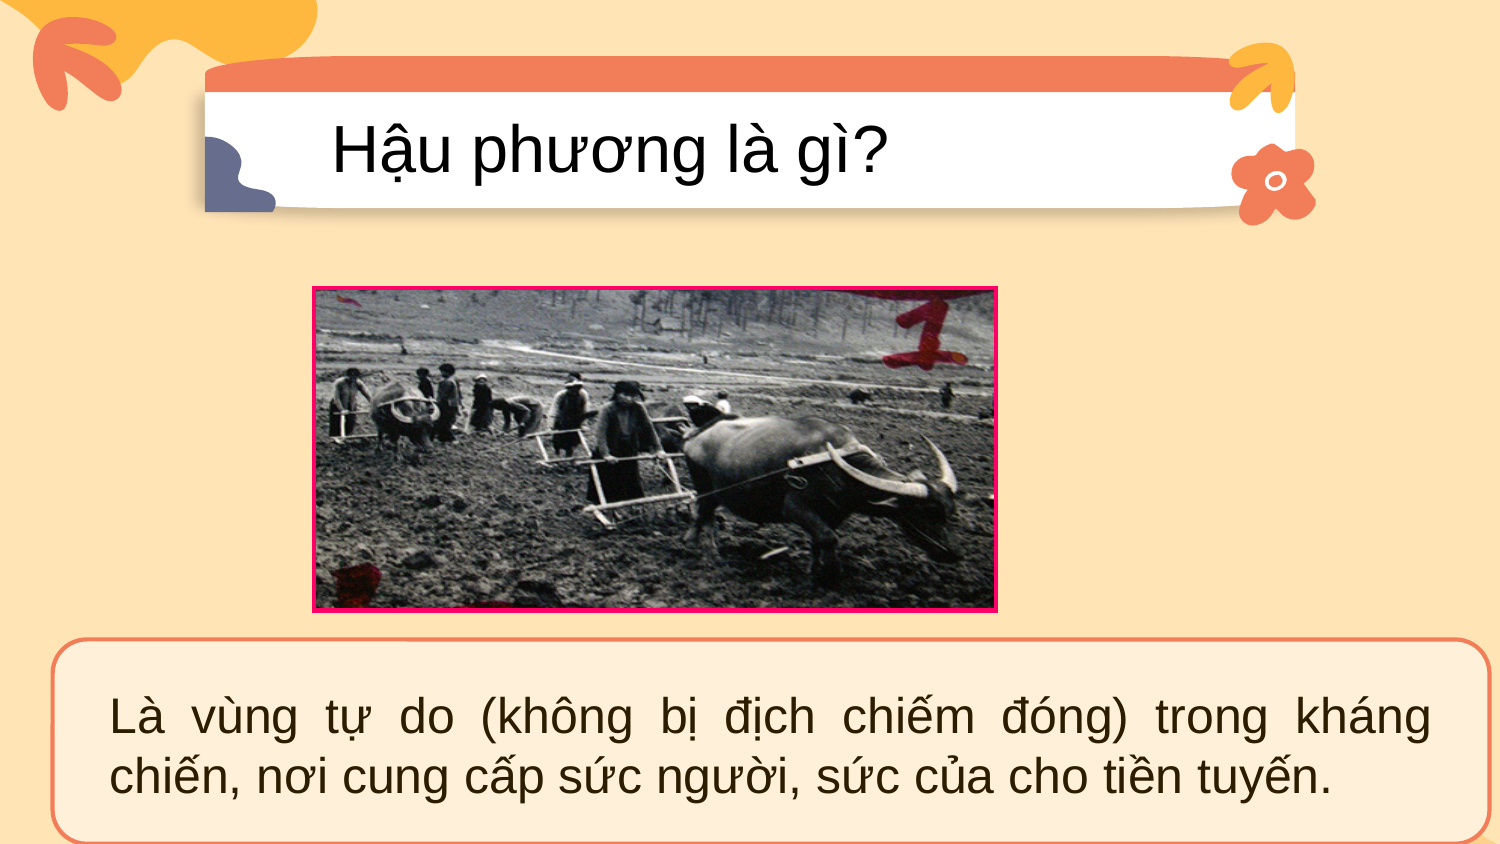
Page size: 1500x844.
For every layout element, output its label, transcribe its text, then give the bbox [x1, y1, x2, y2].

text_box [1228, 143, 1319, 226]
text_box [50, 637, 1492, 844]
text_box [205, 56, 1265, 93]
text_box [1262, 85, 1271, 93]
picture [315, 289, 994, 609]
text_box [204, 89, 1296, 209]
text_box Hậu phương là gì? [316, 98, 911, 193]
text_box [204, 136, 276, 213]
text_box Là vùng tự do (không bị địch chiếm đóng) trong kháng chiến, nơi cung cấp sức người, sức của cho tiền tuyến. [94, 676, 1448, 812]
text_box [1228, 42, 1295, 114]
